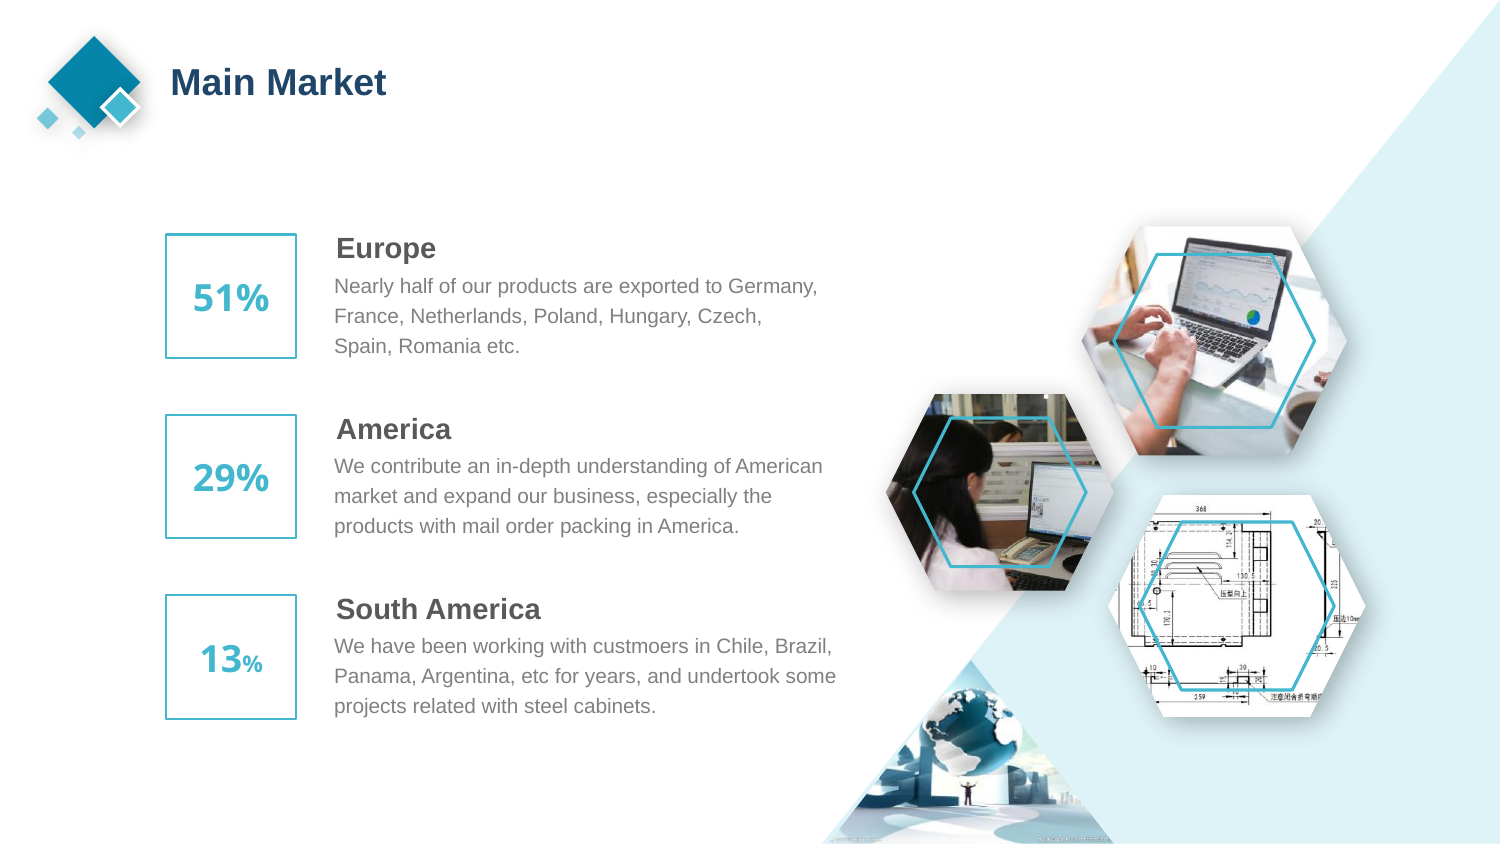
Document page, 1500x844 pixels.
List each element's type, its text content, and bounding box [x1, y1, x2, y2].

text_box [165, 402, 865, 539]
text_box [165, 222, 843, 359]
text_box Main Market [155, 50, 402, 111]
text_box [1107, 494, 1366, 718]
text_box [819, 0, 1500, 844]
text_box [1081, 226, 1348, 456]
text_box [885, 393, 1115, 591]
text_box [165, 583, 865, 719]
text_box [826, 658, 1116, 844]
